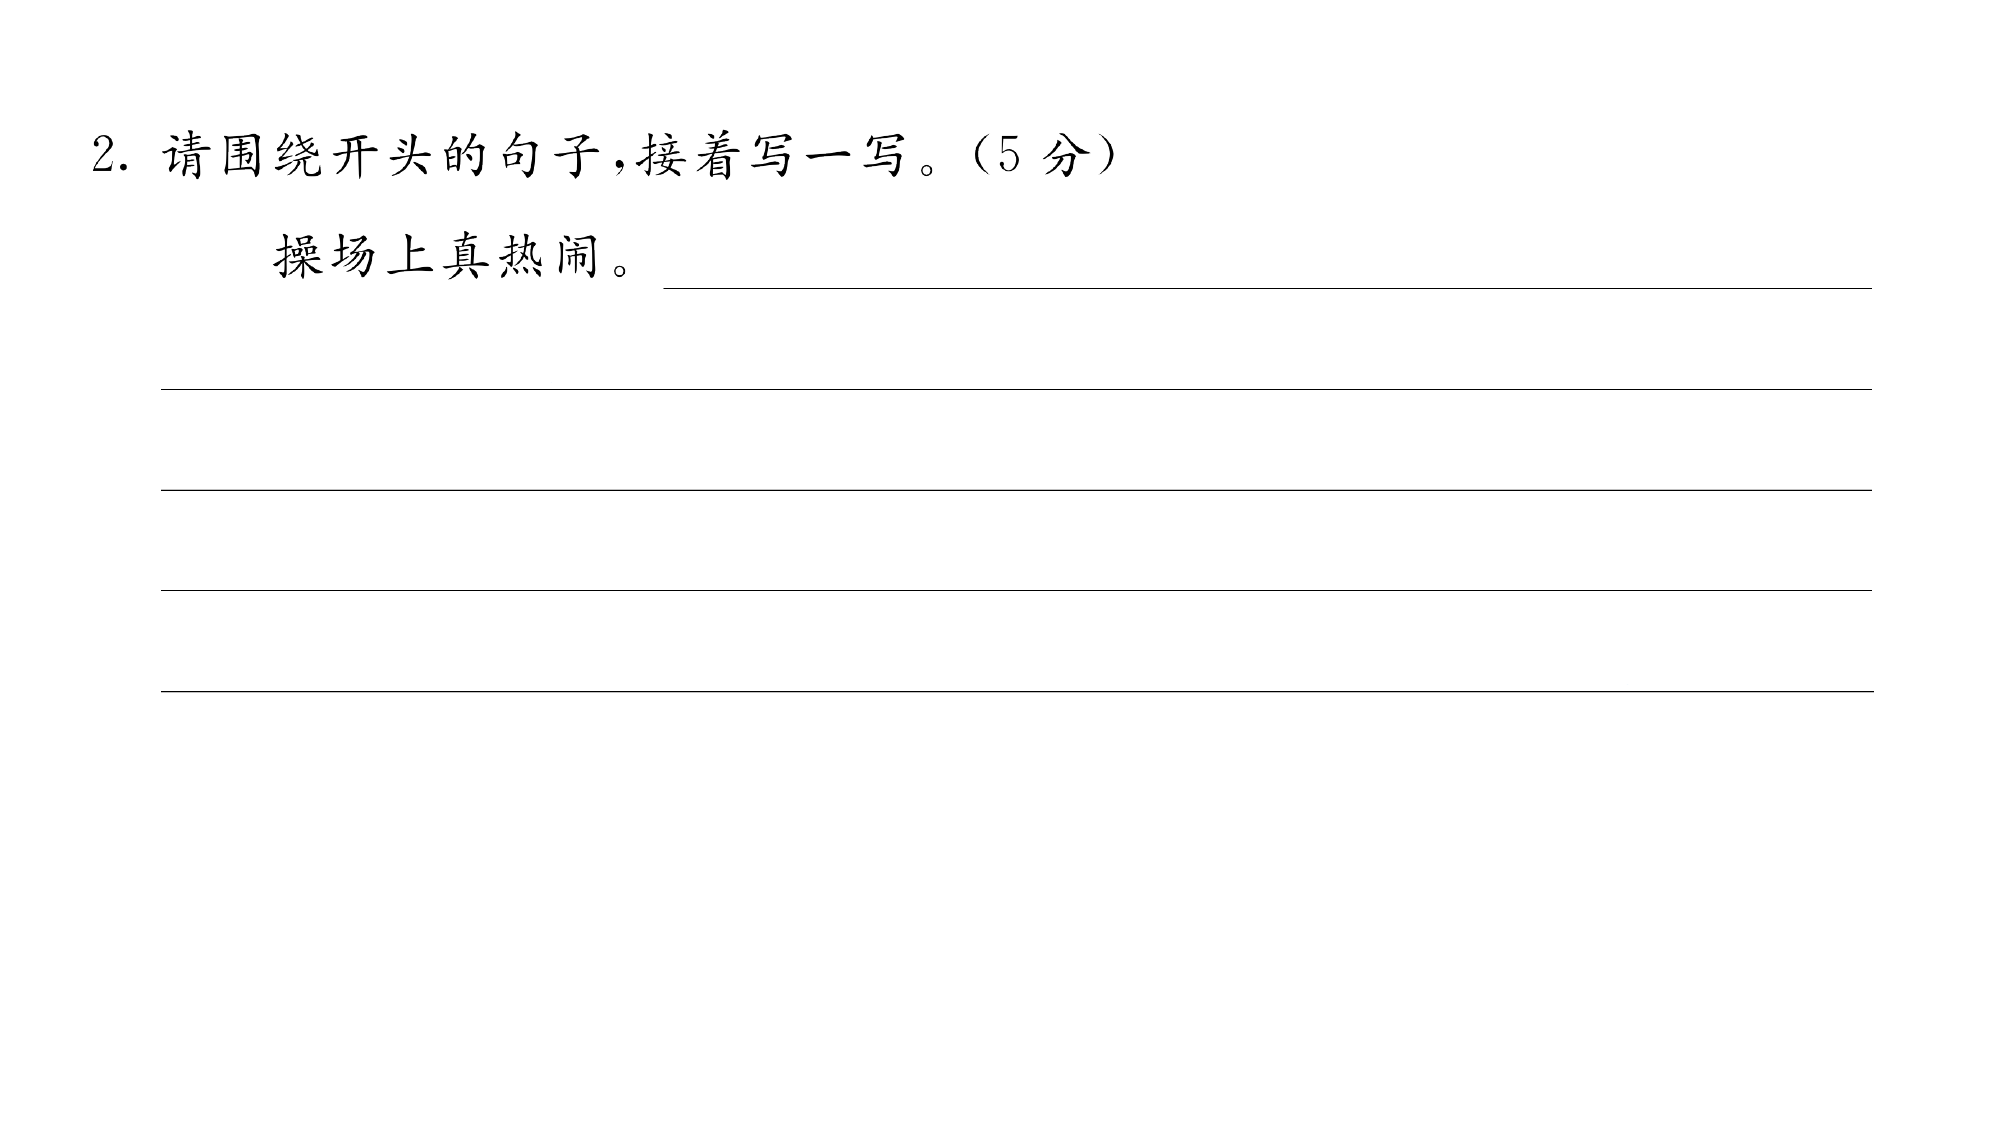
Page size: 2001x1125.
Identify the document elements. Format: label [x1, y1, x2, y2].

picture [88, 118, 1979, 713]
